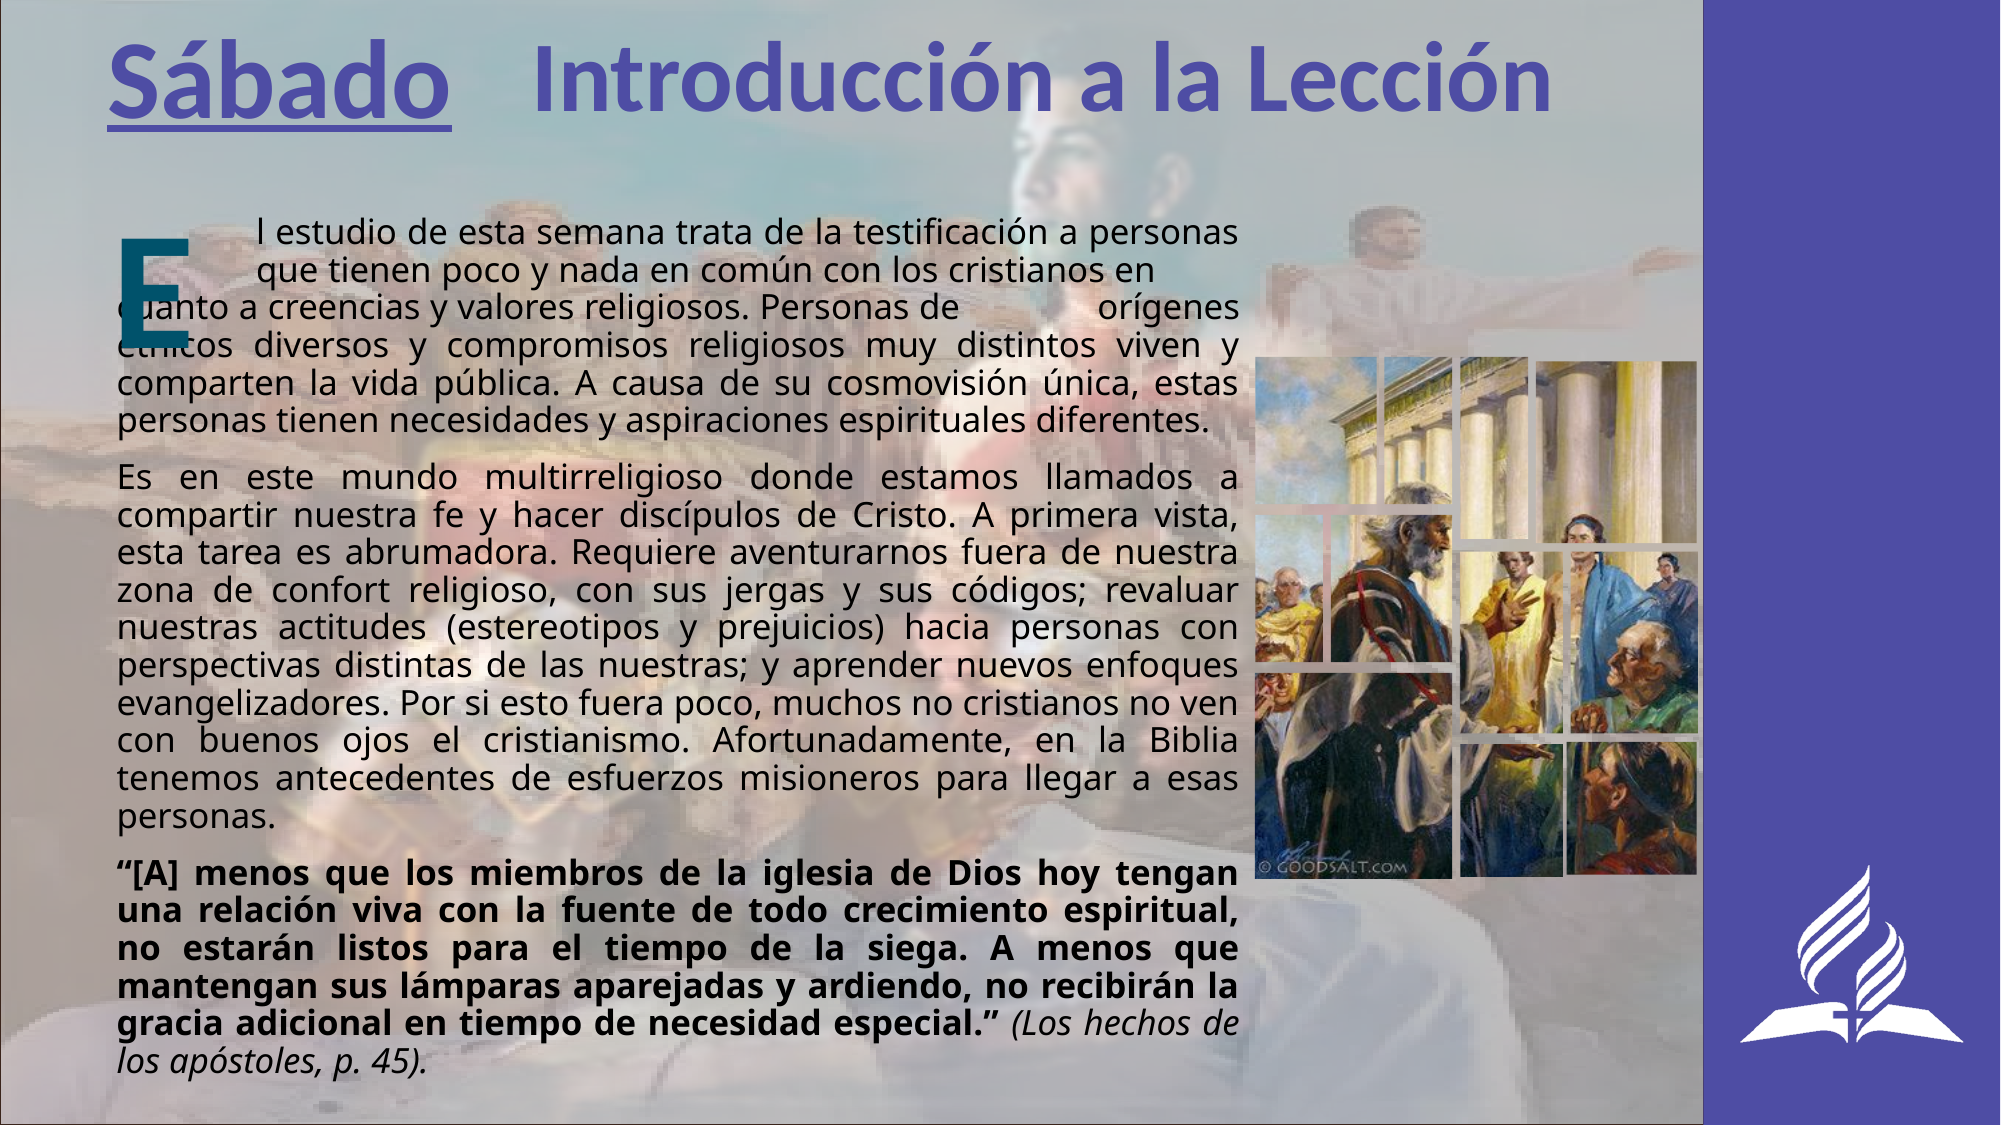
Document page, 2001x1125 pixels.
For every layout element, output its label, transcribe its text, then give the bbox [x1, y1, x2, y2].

text_box Introducción a la Lección [516, 4, 1571, 140]
text_box [1330, 514, 1453, 663]
text_box [1459, 551, 1564, 734]
text_box [1459, 743, 1564, 878]
text_box [1254, 672, 1453, 880]
text_box E [97, 172, 230, 390]
picture [1706, 834, 2000, 1095]
text_box [1535, 360, 1698, 544]
text_box [1570, 551, 1699, 734]
text_box [1566, 741, 1698, 876]
text_box [1459, 356, 1529, 540]
text_box Sábado [92, 0, 468, 149]
text_box [1383, 356, 1453, 505]
list l estudio de esta semana trata de la testificación a personas que tienen poco y nada en común con los cristianos en cuanto a creencias y valores religiosos. Personas de orígenes étnicos diversos y compromisos religiosos muy distintos viven y comparten la vida pública. A causa de su cosmovisión única, estas personas tienen necesidades y aspiraciones espirituales diferentes. Es en este mundo multirreligioso donde estamos llamados a compartir nuestra fe y hacer discípulos de Cristo. A primera vista, esta tarea es abrumadora. Requiere aventurarnos fuera de nuestra zona de confort religioso, con sus jergas y sus códigos; revaluar nuestras actitudes (estereotipos y prejuicios) hacia personas con perspectivas distintas de las nuestras; y aprender nuevos enfoques evangelizadores. Por si esto fuera poco, muchos no cristianos no ven con buenos ojos el cristianismo. Afortunadamente, en la Biblia tenemos antecedentes de esfuerzos misioneros para llegar a esas personas. “[A] menos que los miembros de la iglesia de Dios hoy tengan una relación viva con la fuente de todo crecimiento espiritual, no estarán listos para el tiempo de la siega. A menos que mantengan sus lámparas aparejadas y ardiendo, no recibirán la gracia adicional en tiempo de necesidad especial.” (Los hechos de los apóstoles, p. 45). [101, 206, 1255, 1106]
text_box [1254, 514, 1324, 663]
text_box [1254, 356, 1378, 505]
